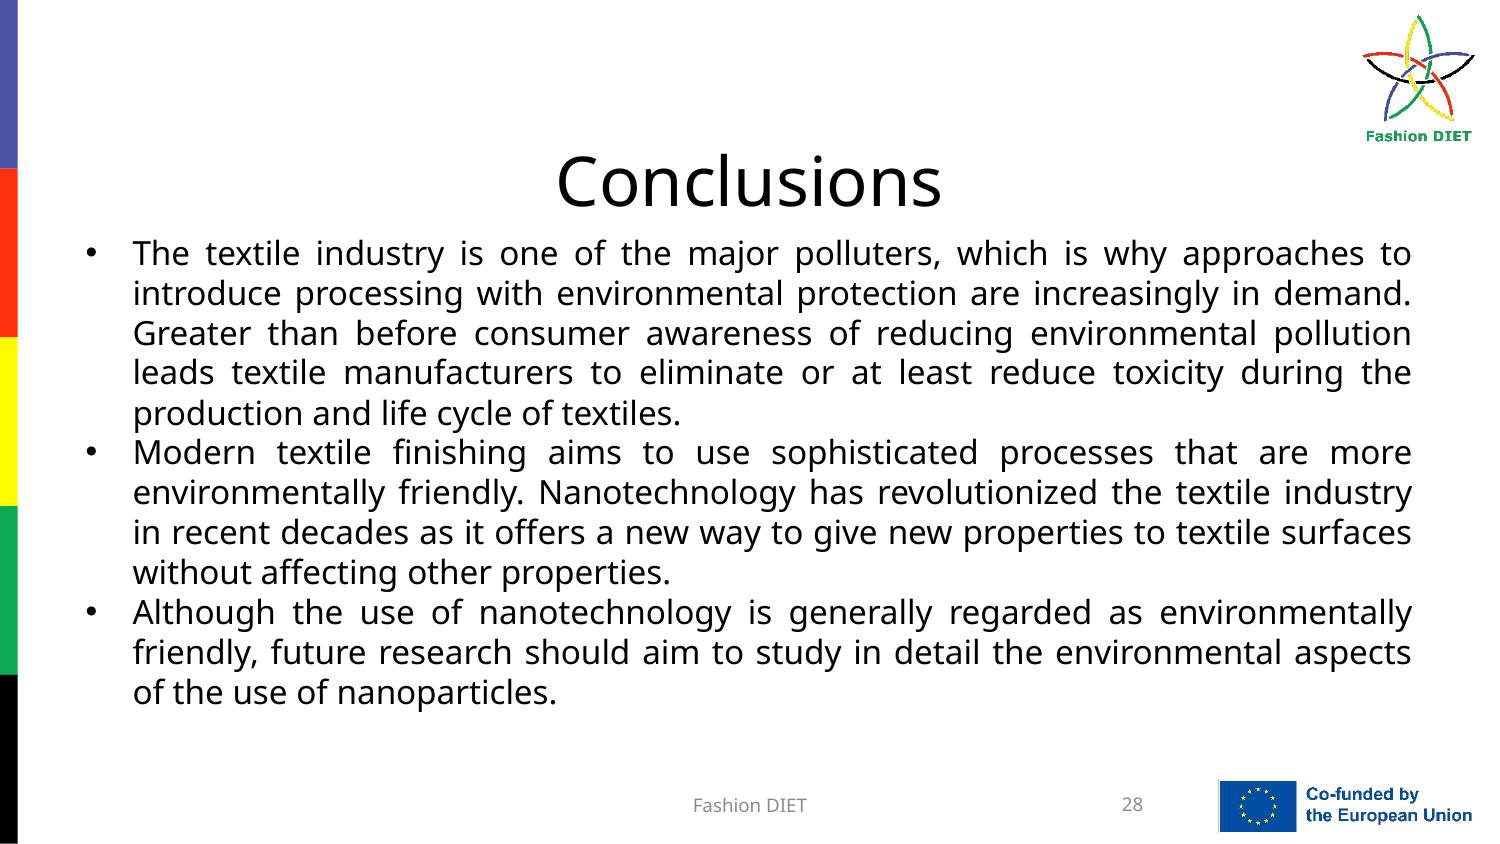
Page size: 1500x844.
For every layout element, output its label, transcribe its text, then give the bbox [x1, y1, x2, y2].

picture [1216, 777, 1491, 835]
text_box Conclusions [103, 102, 1397, 224]
footer Fashion DIET [496, 782, 1004, 828]
text_box The textile industry is one of the major polluters, which is why approaches to introduce processing with environmental protection are increasingly in demand. Greater than before consumer awareness of reducing environmental pollution leads textile manufacturers to eliminate or at least reduce toxicity during the production and life cycle of textiles. Modern textile finishing aims to use sophisticated processes that are more environmentally friendly. Nanotechnology has revolutionized the textile industry in recent decades as it offers a new way to give new properties to textile surfaces without affecting other properties. Although the use of nanotechnology is generally regarded as environmentally friendly, future research should aim to study in detail the environmental aspects of the use of nanoparticles. [70, 224, 1430, 719]
picture [1358, 14, 1480, 151]
slide_number 28 [820, 783, 1159, 829]
